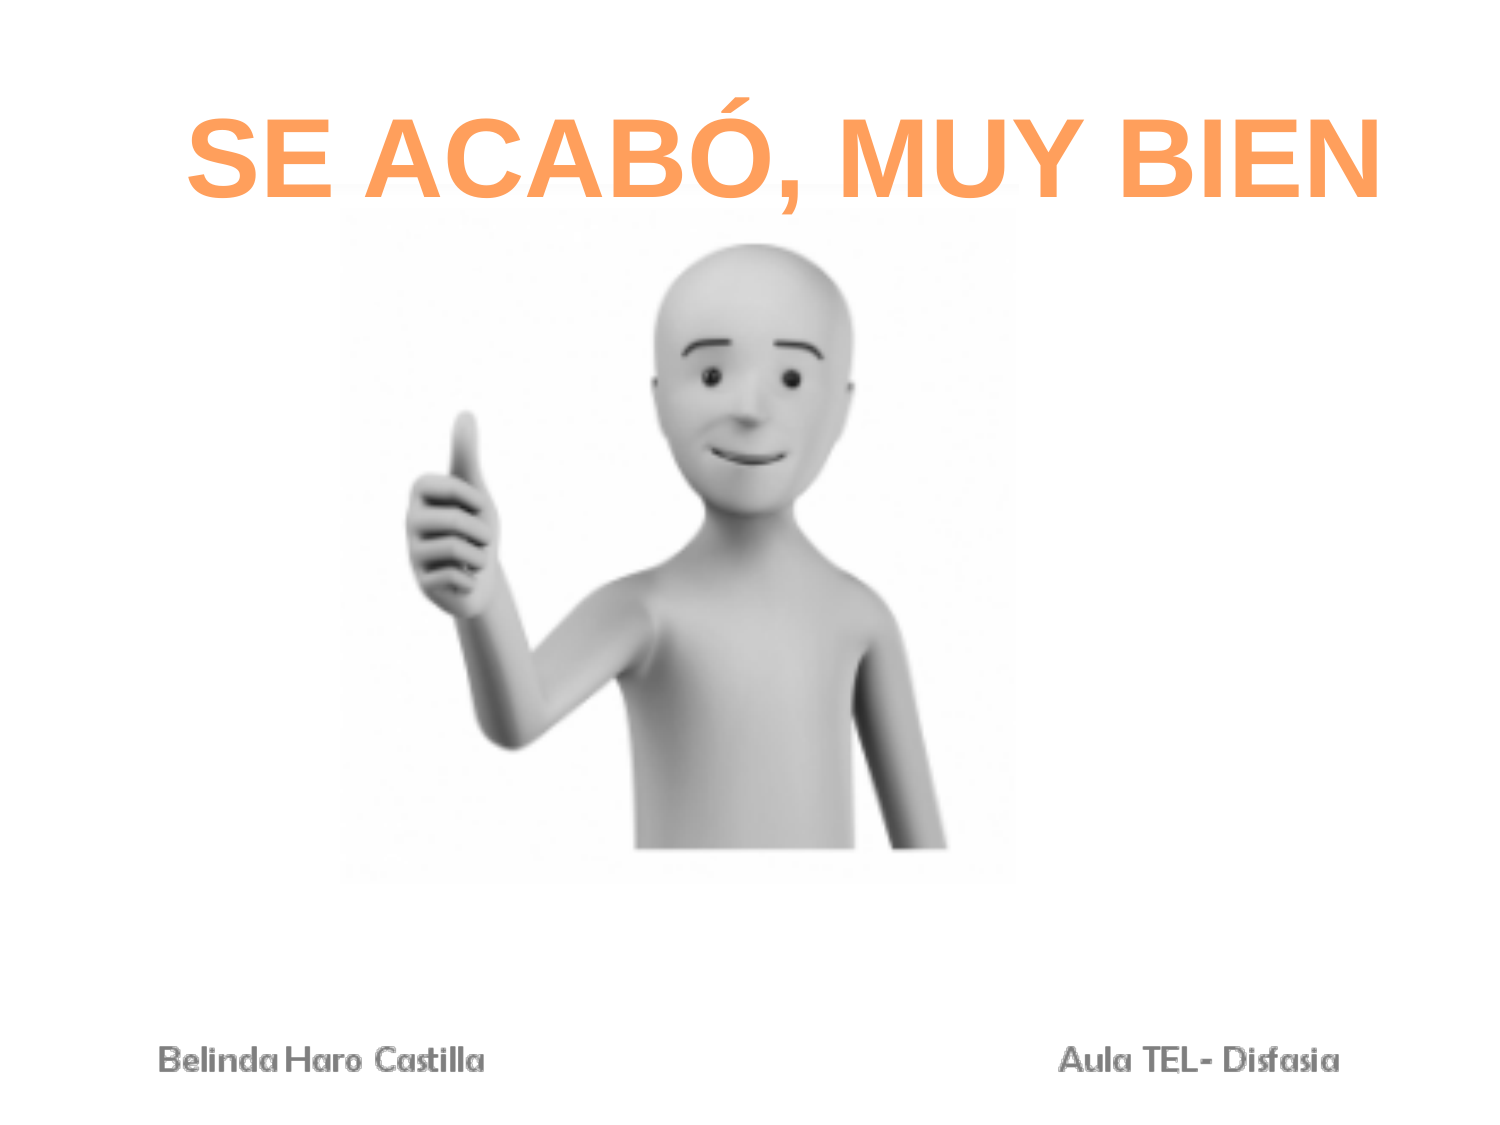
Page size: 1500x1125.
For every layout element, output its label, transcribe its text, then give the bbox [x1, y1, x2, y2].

picture [135, 1022, 1446, 1091]
picture [312, 184, 1019, 884]
text_box SE ACABÓ, MUY BIEN [170, 78, 1401, 228]
